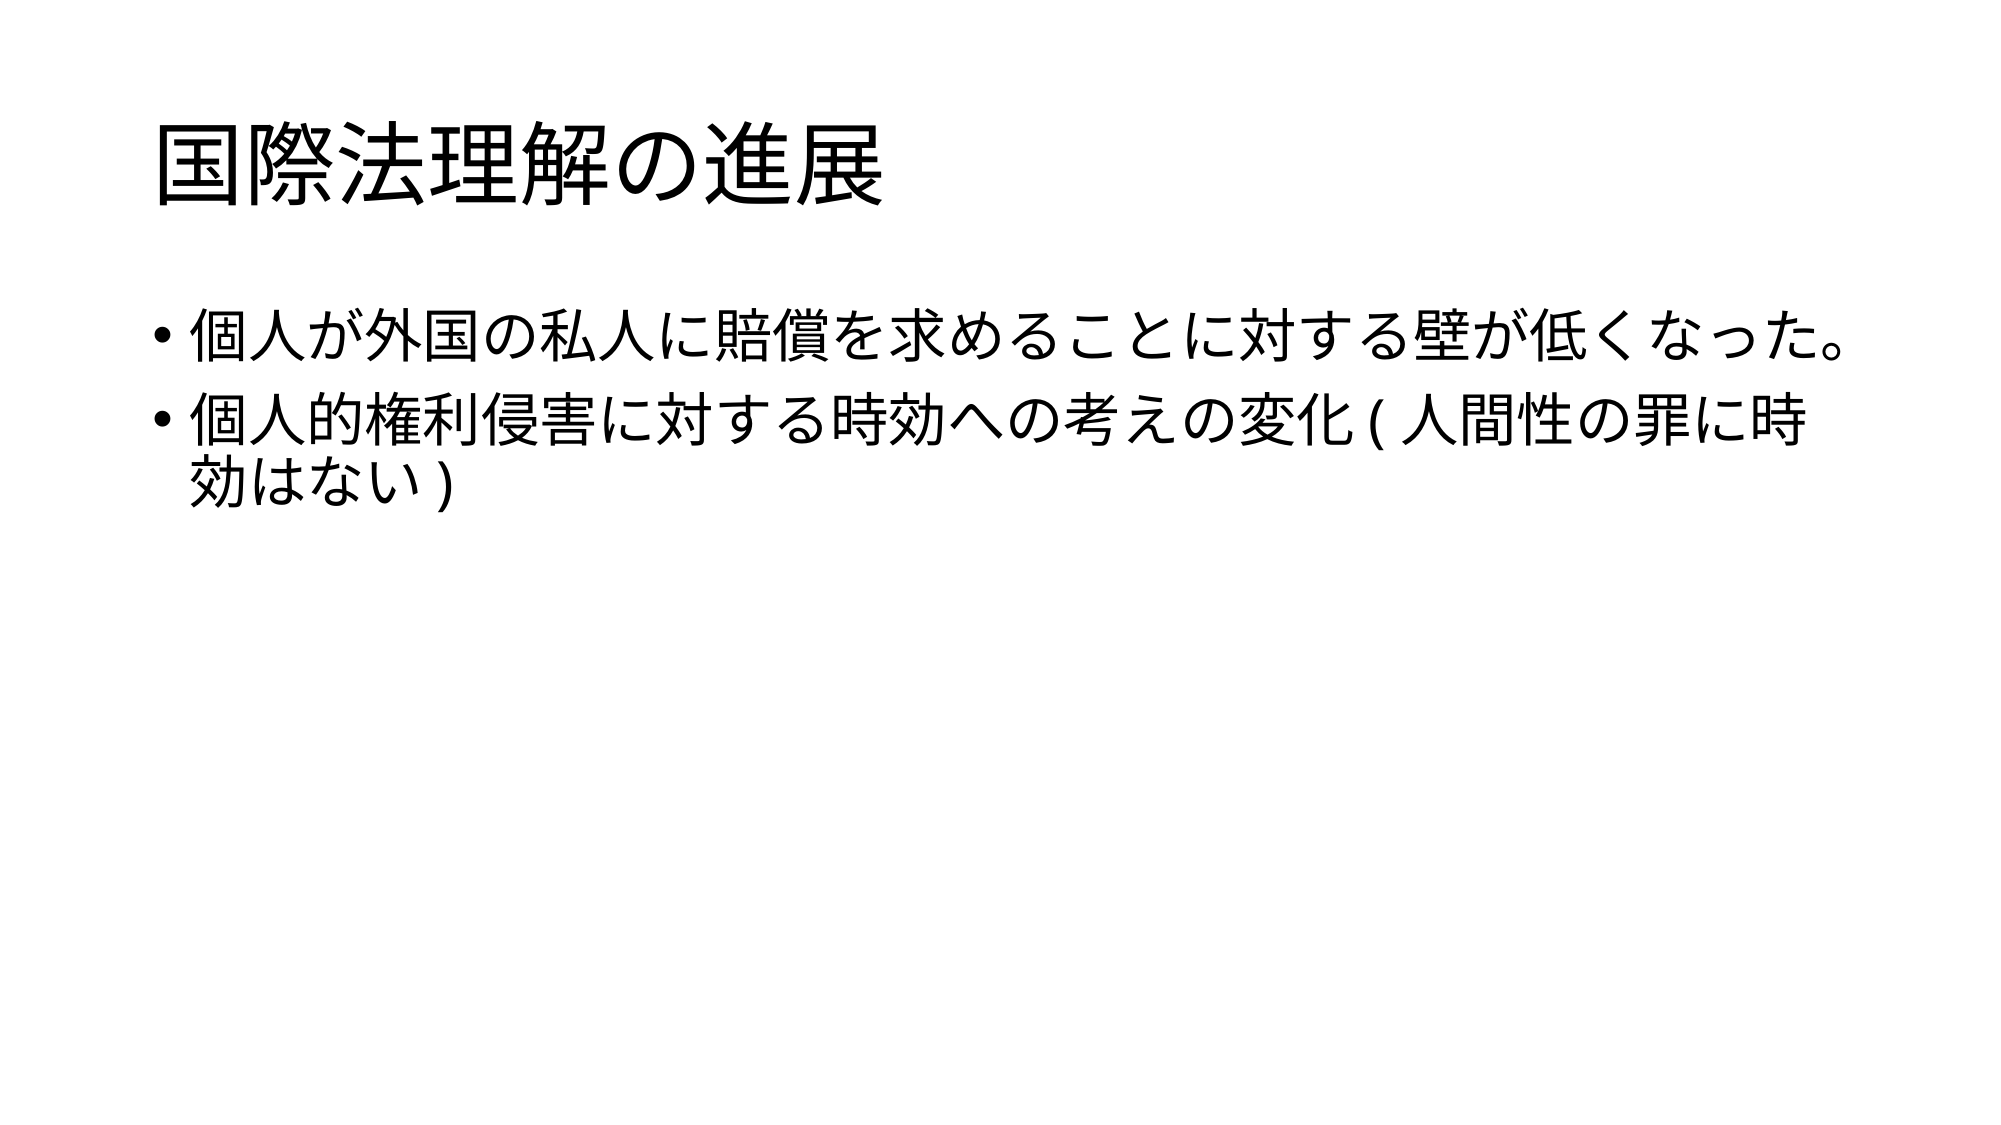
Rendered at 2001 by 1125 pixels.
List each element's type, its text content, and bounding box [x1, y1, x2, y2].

list 個人が外国の私人に賠償を求めることに対する壁が低くなった。 個人的権利侵害に対する時効への考えの変化(人間性の罪に時効はない) [137, 299, 1863, 1014]
title 国際法理解の進展 [137, 59, 1863, 278]
